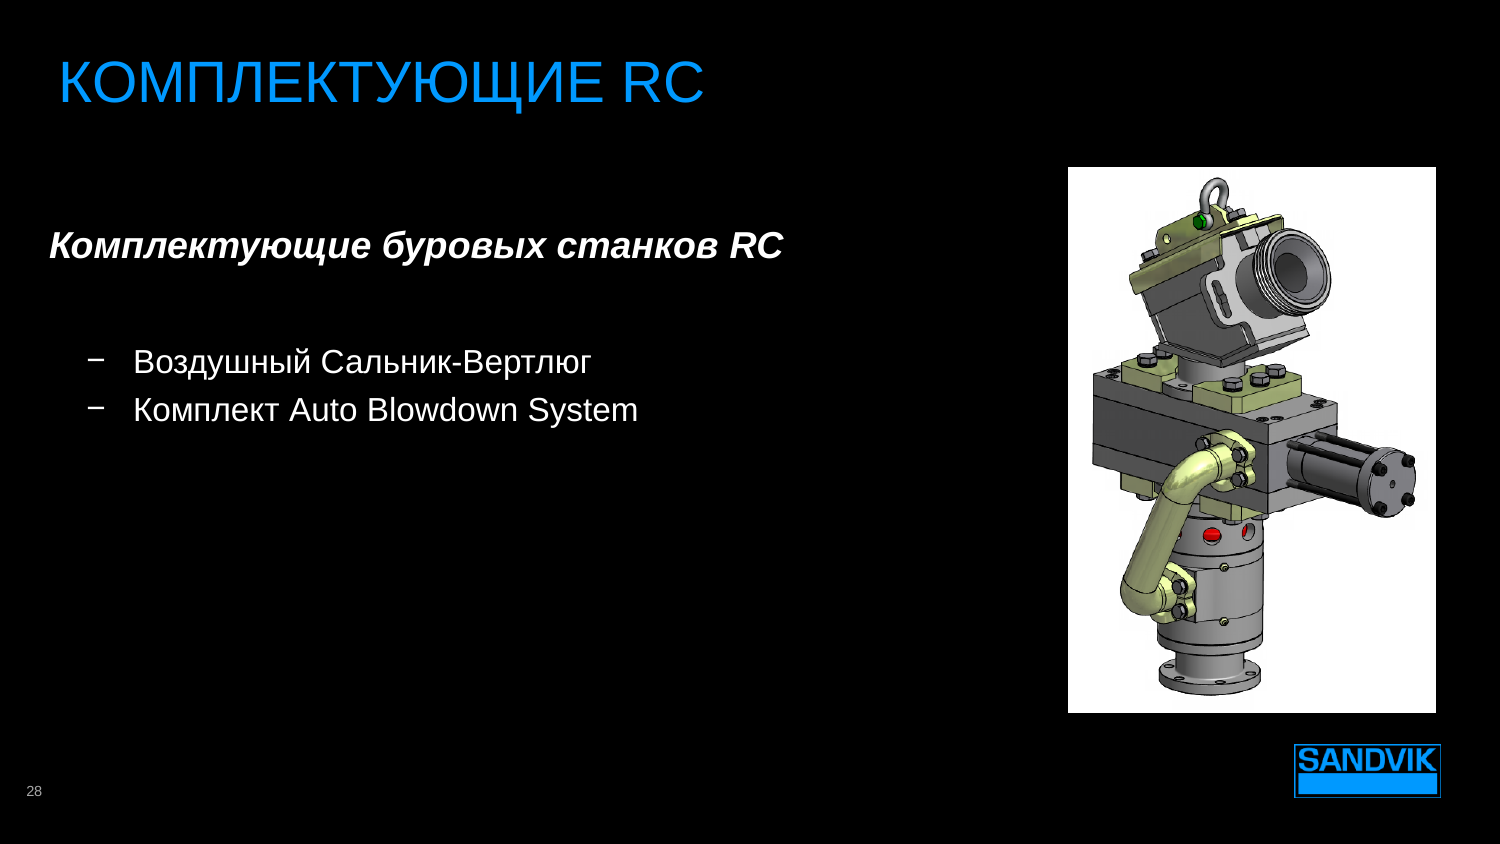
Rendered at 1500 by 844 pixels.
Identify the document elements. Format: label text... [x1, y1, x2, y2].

title Комплектующие RC [59, 43, 904, 127]
picture [1068, 166, 1436, 714]
list Комплектующие буровых станков RC Воздушный Сальник-Вертлюг Комплект Auto Blowdown System [17, 221, 821, 685]
slide_number 28 [26, 768, 124, 800]
picture [1294, 744, 1441, 798]
